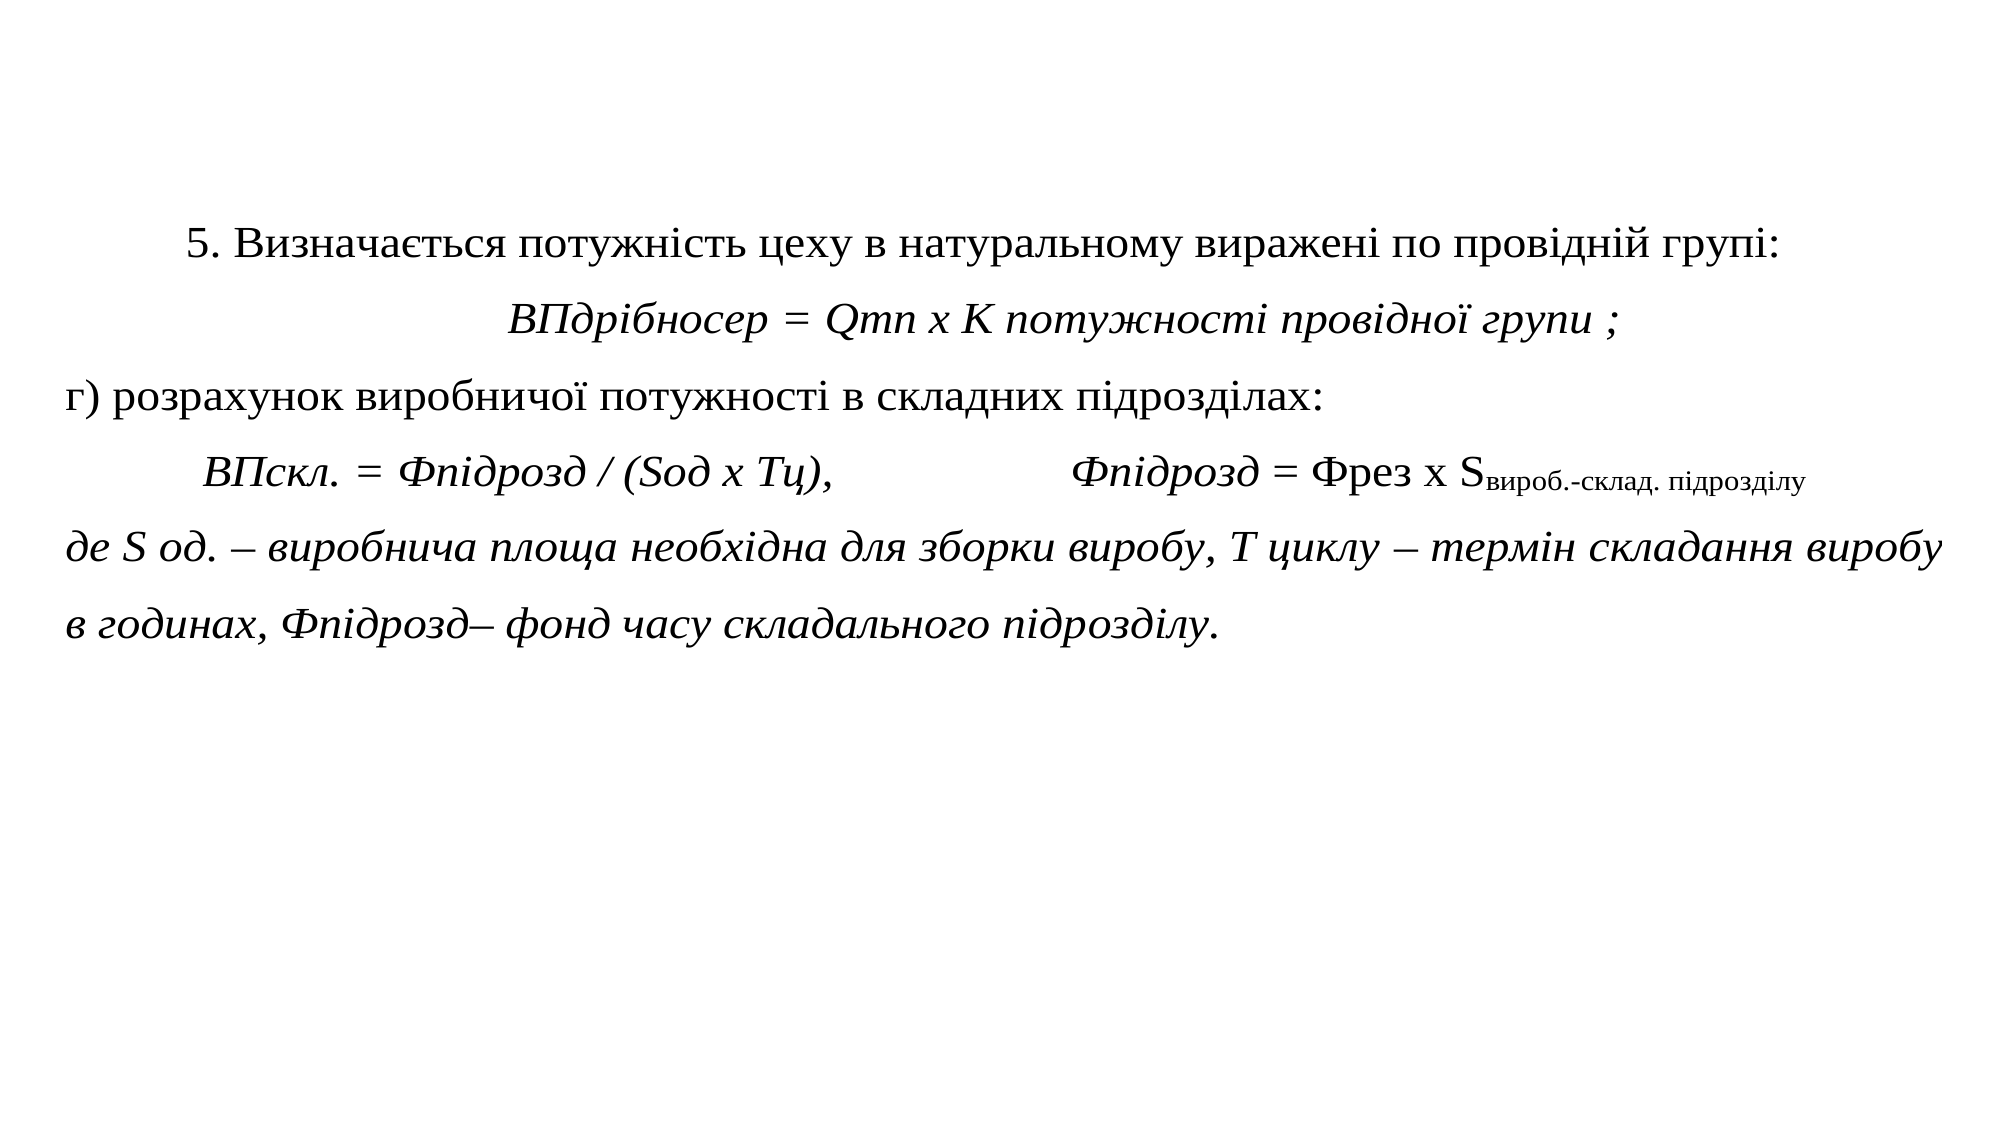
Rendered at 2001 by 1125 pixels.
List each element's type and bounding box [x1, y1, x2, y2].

picture [65, 217, 1942, 673]
